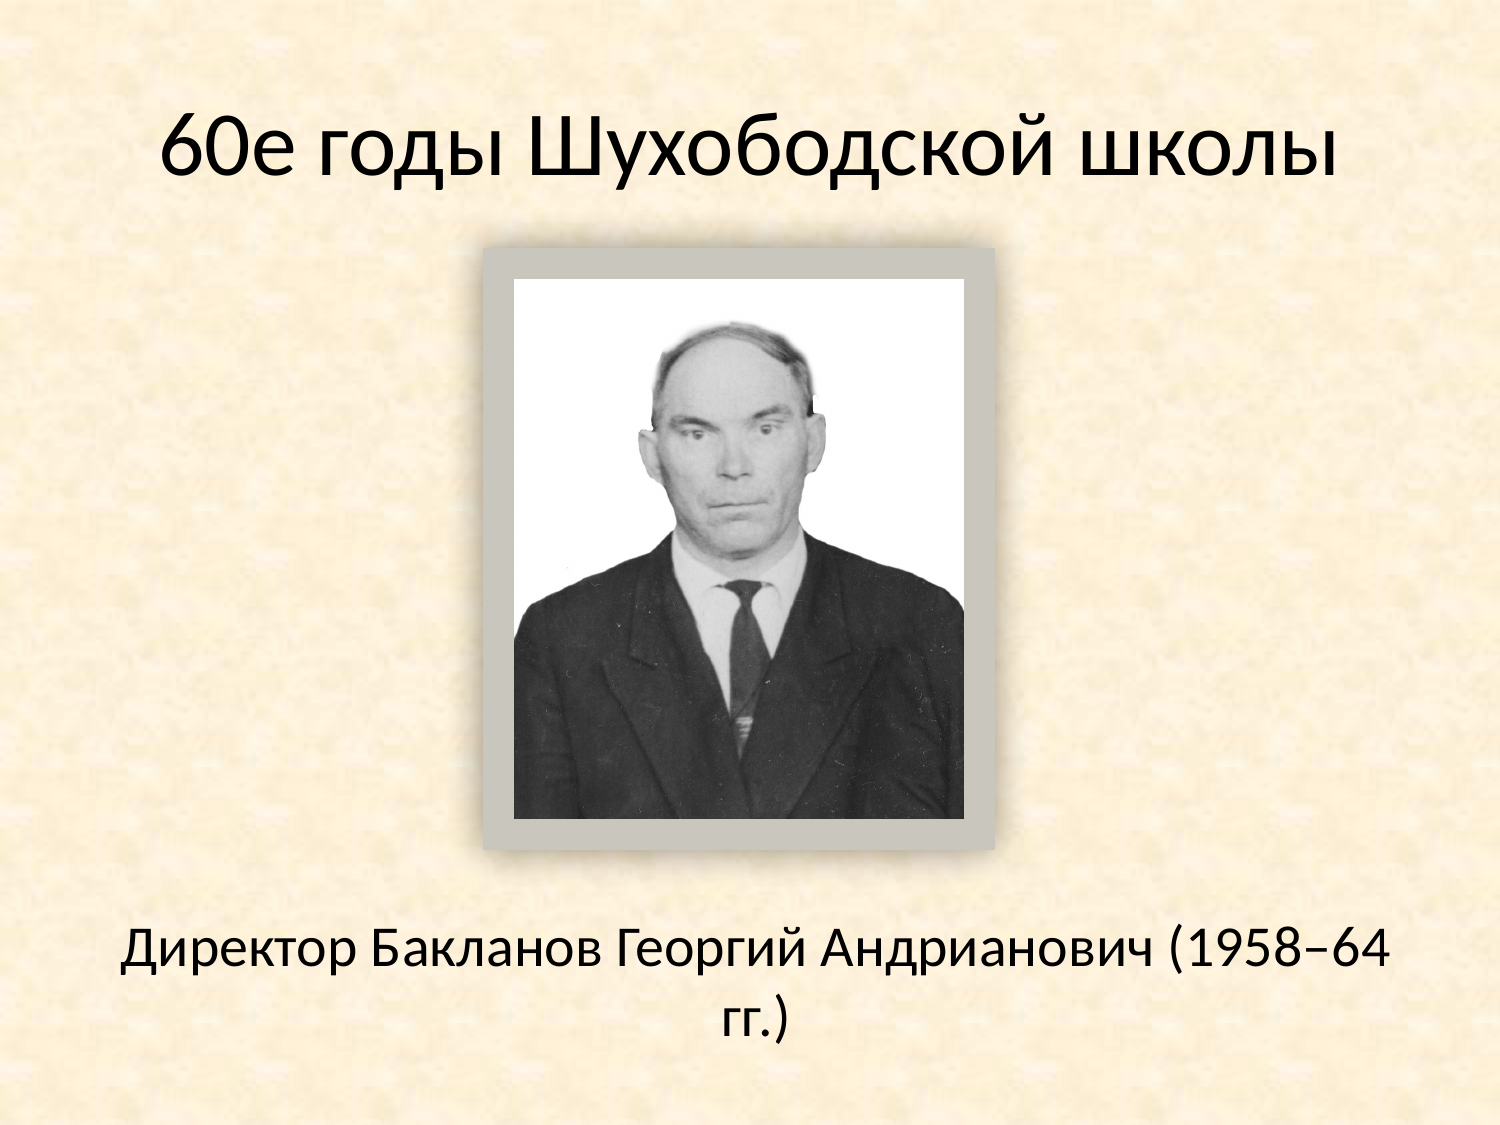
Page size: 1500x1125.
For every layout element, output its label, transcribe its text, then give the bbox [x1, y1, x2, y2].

title 60е годы Шухободской школы [75, 45, 1425, 233]
picture [0, 0, 1500, 1125]
list Директор Бакланов Георгий Андрианович (1958–64 гг.) [88, 900, 1424, 1057]
